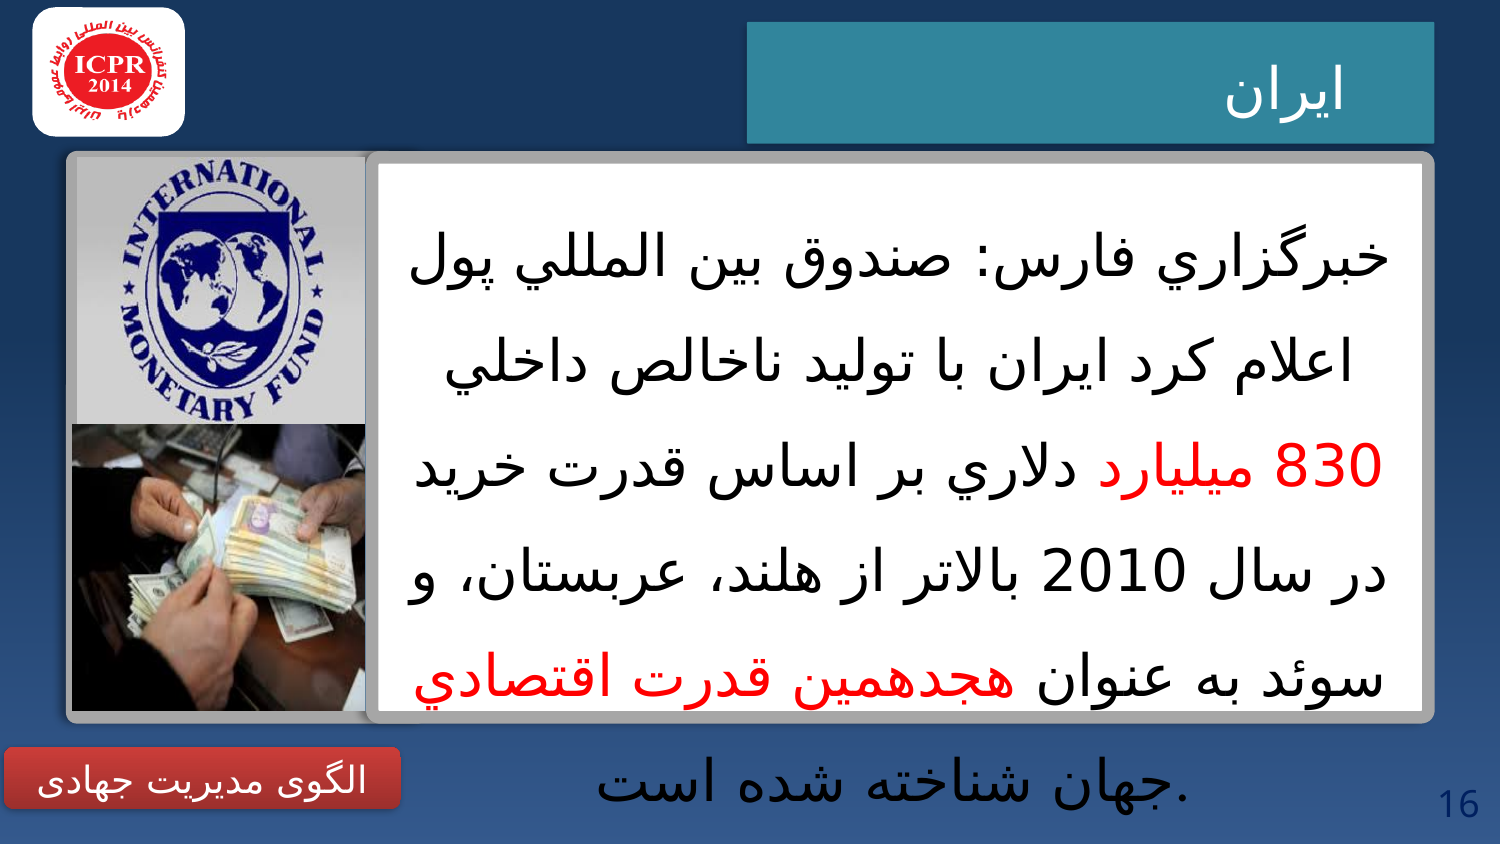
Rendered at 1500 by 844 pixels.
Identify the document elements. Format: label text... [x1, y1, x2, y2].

text_box الگوی مدیریت جهادی [21, 748, 391, 809]
picture [71, 156, 365, 711]
text_box [3, 746, 391, 810]
slide_number 16 [1394, 783, 1495, 829]
text_box ایران [849, 38, 1363, 135]
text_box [363, 156, 1429, 718]
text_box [34, 9, 183, 135]
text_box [71, 156, 76, 421]
text_box خبرگزاري فارس: صندوق بين المللي پول اعلام كرد ايران با توليد ناخالص داخلي 830 ميليارد دلاري بر اساس قدرت خريد در سال 2010 بالاتر از هلند، عربستان، و سوئد به عنوان هجدهمين قدرت اقتصادي جهان شناخته شده است. [391, 726, 1408, 820]
text_box [744, 19, 1437, 146]
